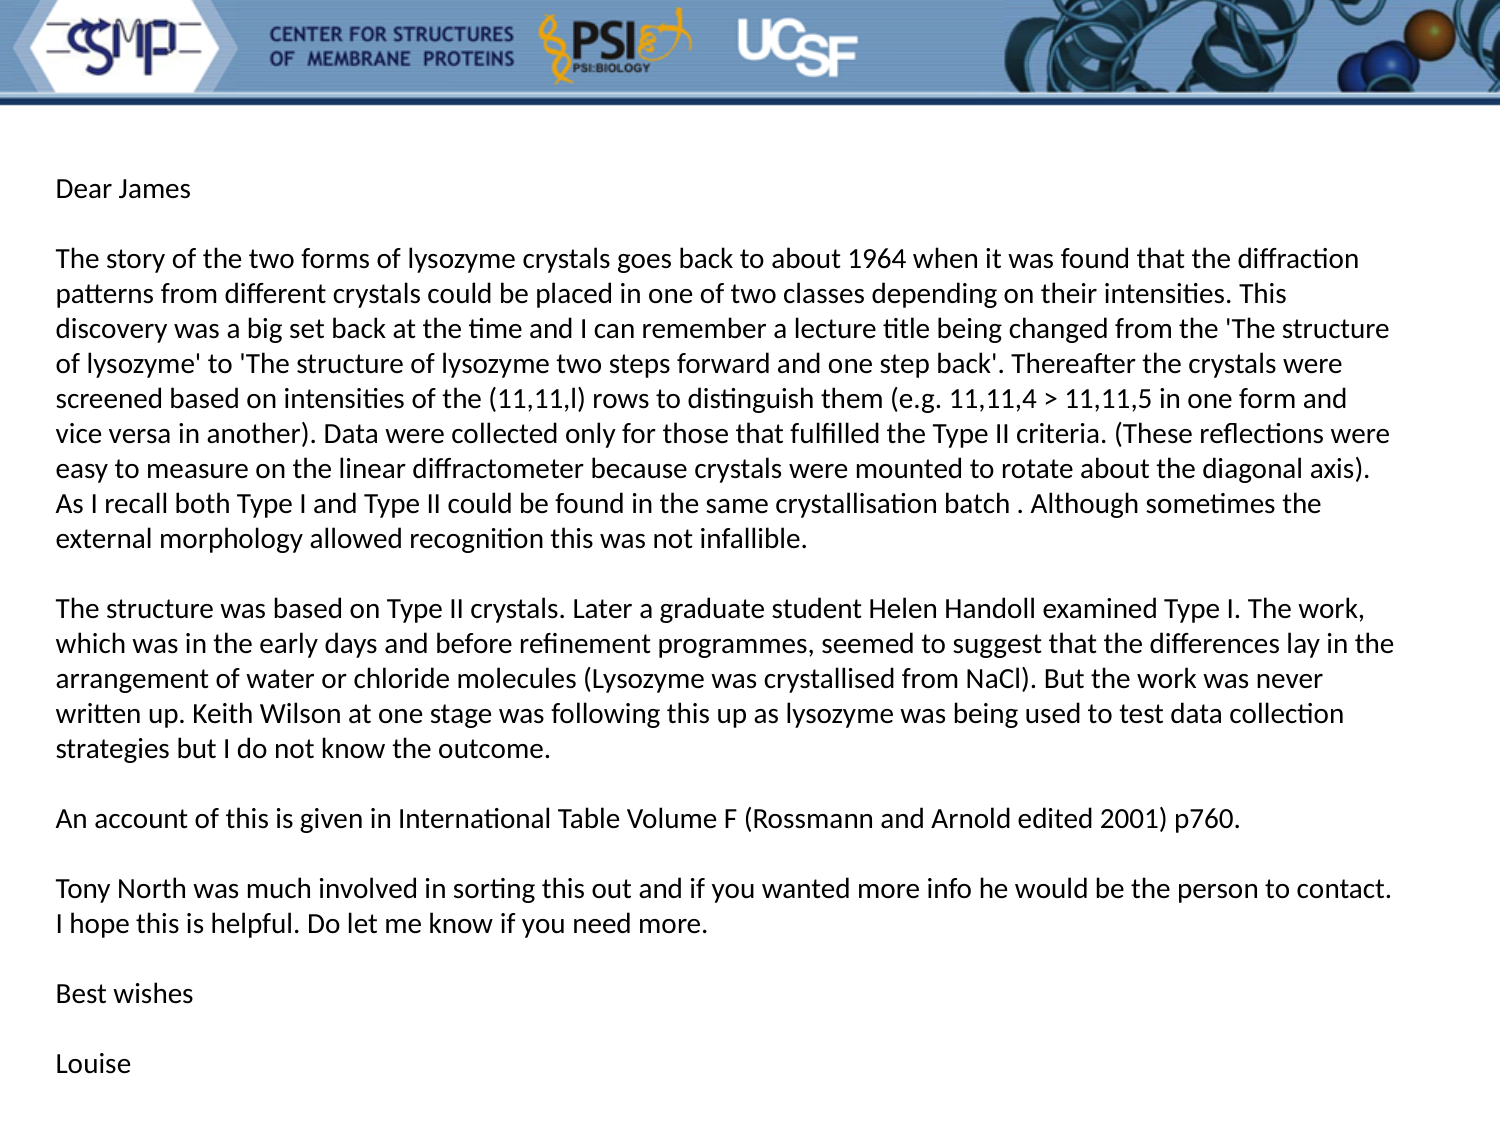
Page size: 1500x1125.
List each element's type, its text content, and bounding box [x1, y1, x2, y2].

picture [0, 0, 1500, 107]
text_box Dear James The story of the two forms of lysozyme crystals goes back to about 1964 when it was found that the diffraction patterns from different crystals could be placed in one of two classes depending on their intensities. This discovery was a big set back at the time and I can remember a lecture title being changed from the 'The structure of lysozyme' to 'The structure of lysozyme two steps forward and one step back'. Thereafter the crystals were screened based on intensities of the (11,11,l) rows to distinguish them (e.g. 11,11,4 > 11,11,5 in one form and vice versa in another). Data were collected only for those that fulfilled the Type II criteria. (These reflections were easy to measure on the linear diffractometer because crystals were mounted to rotate about the diagonal axis). As I recall both Type I and Type II could be found in the same crystallisation batch . Although sometimes the external morphology allowed recognition this was not infallible. The structure was based on Type II crystals. Later a graduate student Helen Handoll examined Type I. The work, which was in the early days and before refinement programmes, seemed to suggest that the differences lay in the arrangement of water or chloride molecules (Lysozyme was crystallised from NaCl). But the work was never written up. Keith Wilson at one stage was following this up as lysozyme was being used to test data collection strategies but I do not know the outcome. An account of this is given in International Table Volume F (Rossmann and Arnold edited 2001) p760. Tony North was much involved in sorting this out and if you wanted more info he would be the person to contact. I hope this is helpful. Do let me know if you need more. Best wishes Louise [40, 162, 1416, 1087]
